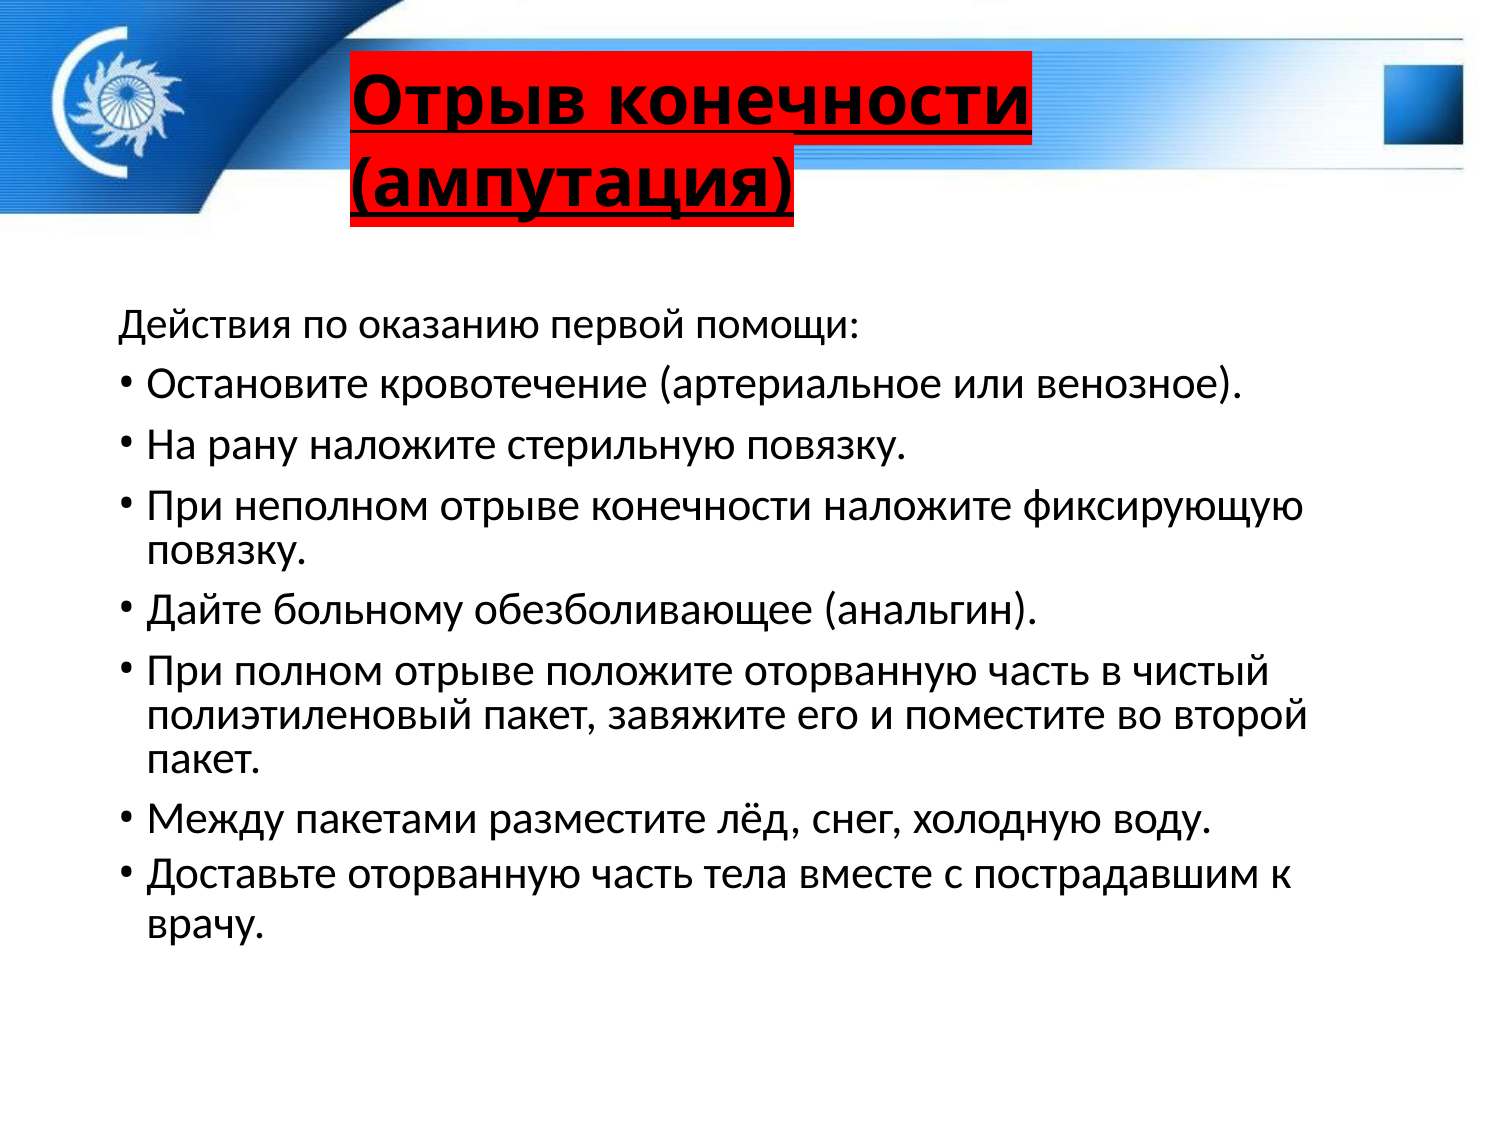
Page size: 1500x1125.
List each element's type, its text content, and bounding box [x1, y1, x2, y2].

title Отрыв конечности (ампутация) [337, 26, 1342, 244]
text_box Действия по оказанию первой помощи: Остановите кровотечение (артериальное или венозное). На рану наложите стерильную повязку. При неполном отрыве конечности наложите фиксирующую повязку. Дайте больному обезболивающее (анальгин). При полном отрыве положите оторванную часть в чистый полиэтиленовый пакет, завяжите его и поместите во второй пакет. Между пакетами разместите лёд, снег, холодную воду. Доставьте оторванную часть тела вместе с пострадавшим к врачу. [115, 287, 1323, 948]
picture [0, 0, 1478, 236]
